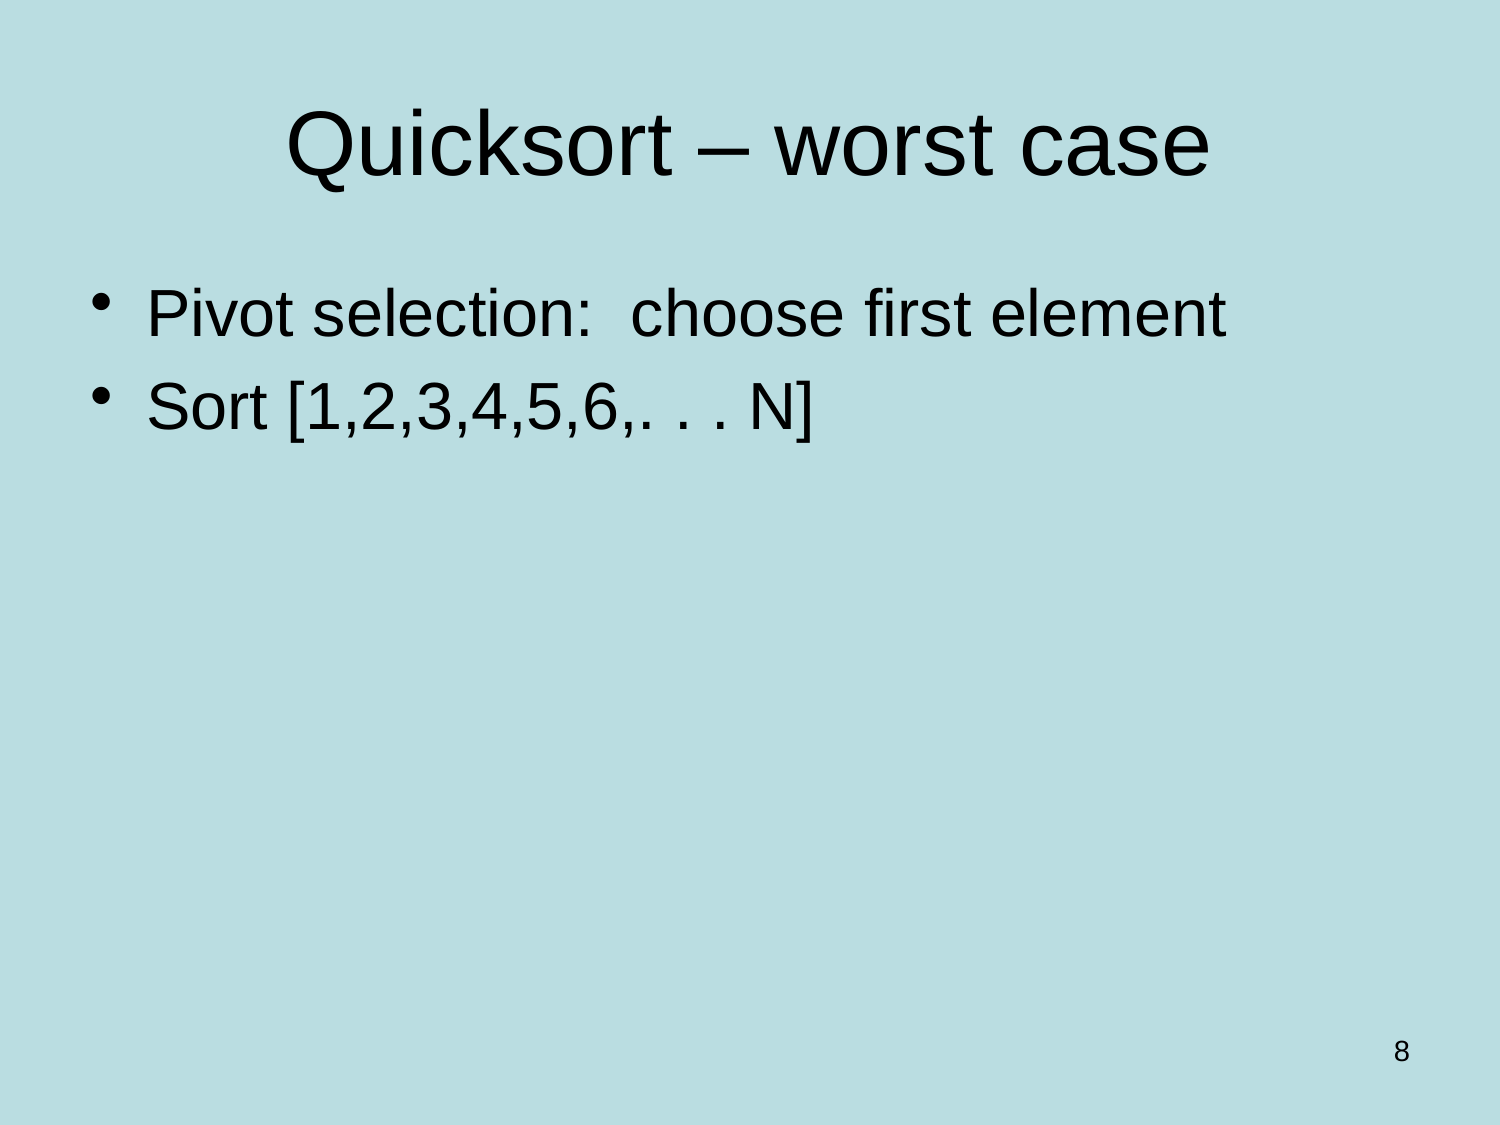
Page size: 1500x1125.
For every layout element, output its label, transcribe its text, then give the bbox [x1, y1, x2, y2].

title Quicksort – worst case [75, 45, 1425, 233]
list Pivot selection: choose first element Sort [1,2,3,4,5,6,. . . N] [75, 262, 1425, 1005]
slide_number 8 [1074, 1024, 1426, 1103]
